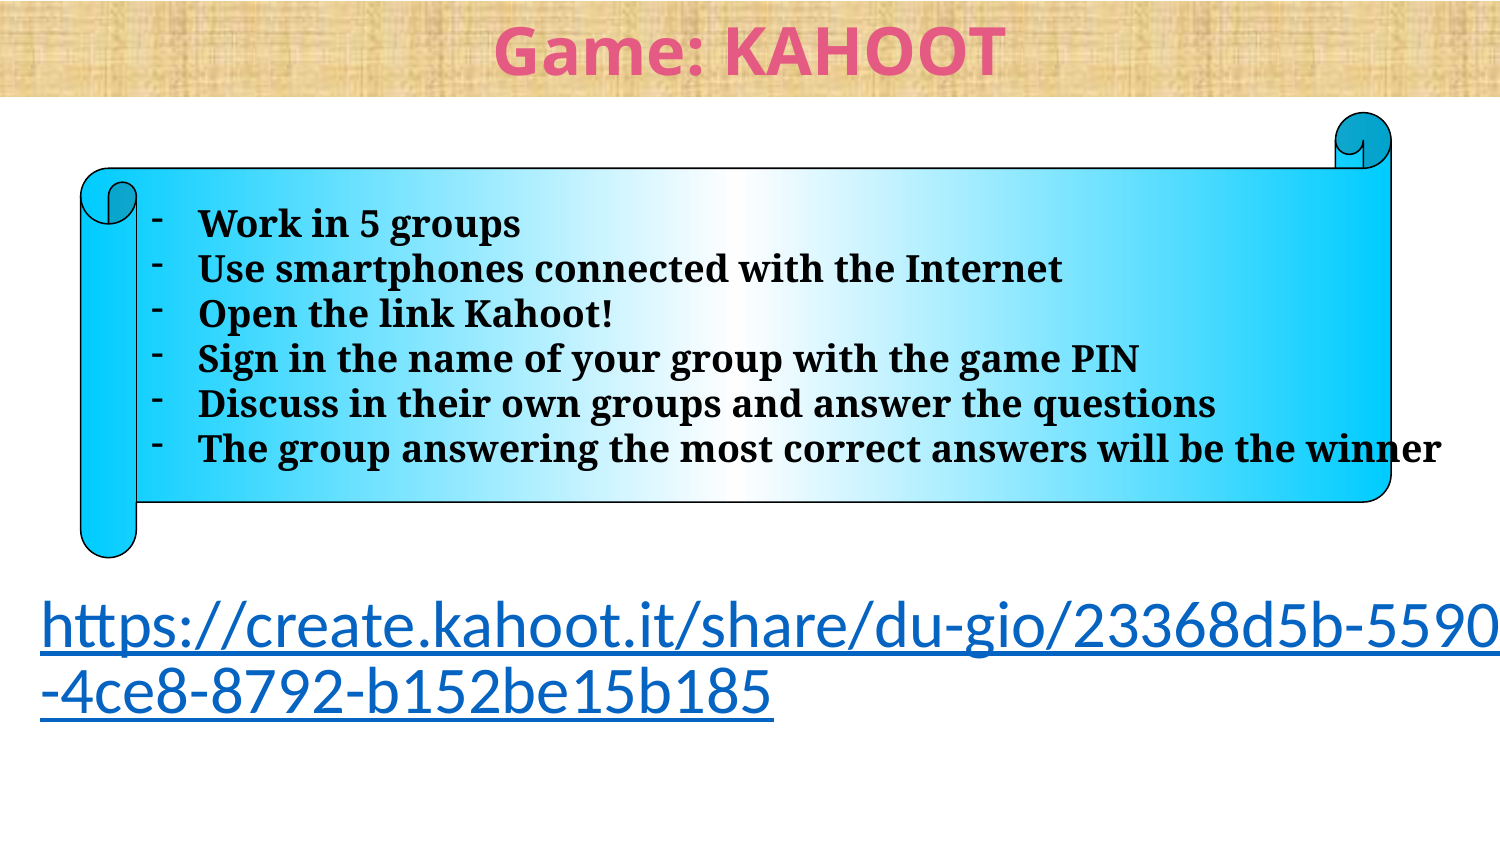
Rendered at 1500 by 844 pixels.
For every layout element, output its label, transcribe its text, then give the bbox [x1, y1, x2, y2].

text_box https://create.kahoot.it/share/du-gio/23368d5b-5590-4ce8-8792-b152be15b185 [25, 573, 1500, 748]
text_box Game: KAHOOT [0, 1, 1500, 97]
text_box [80, 112, 1392, 558]
